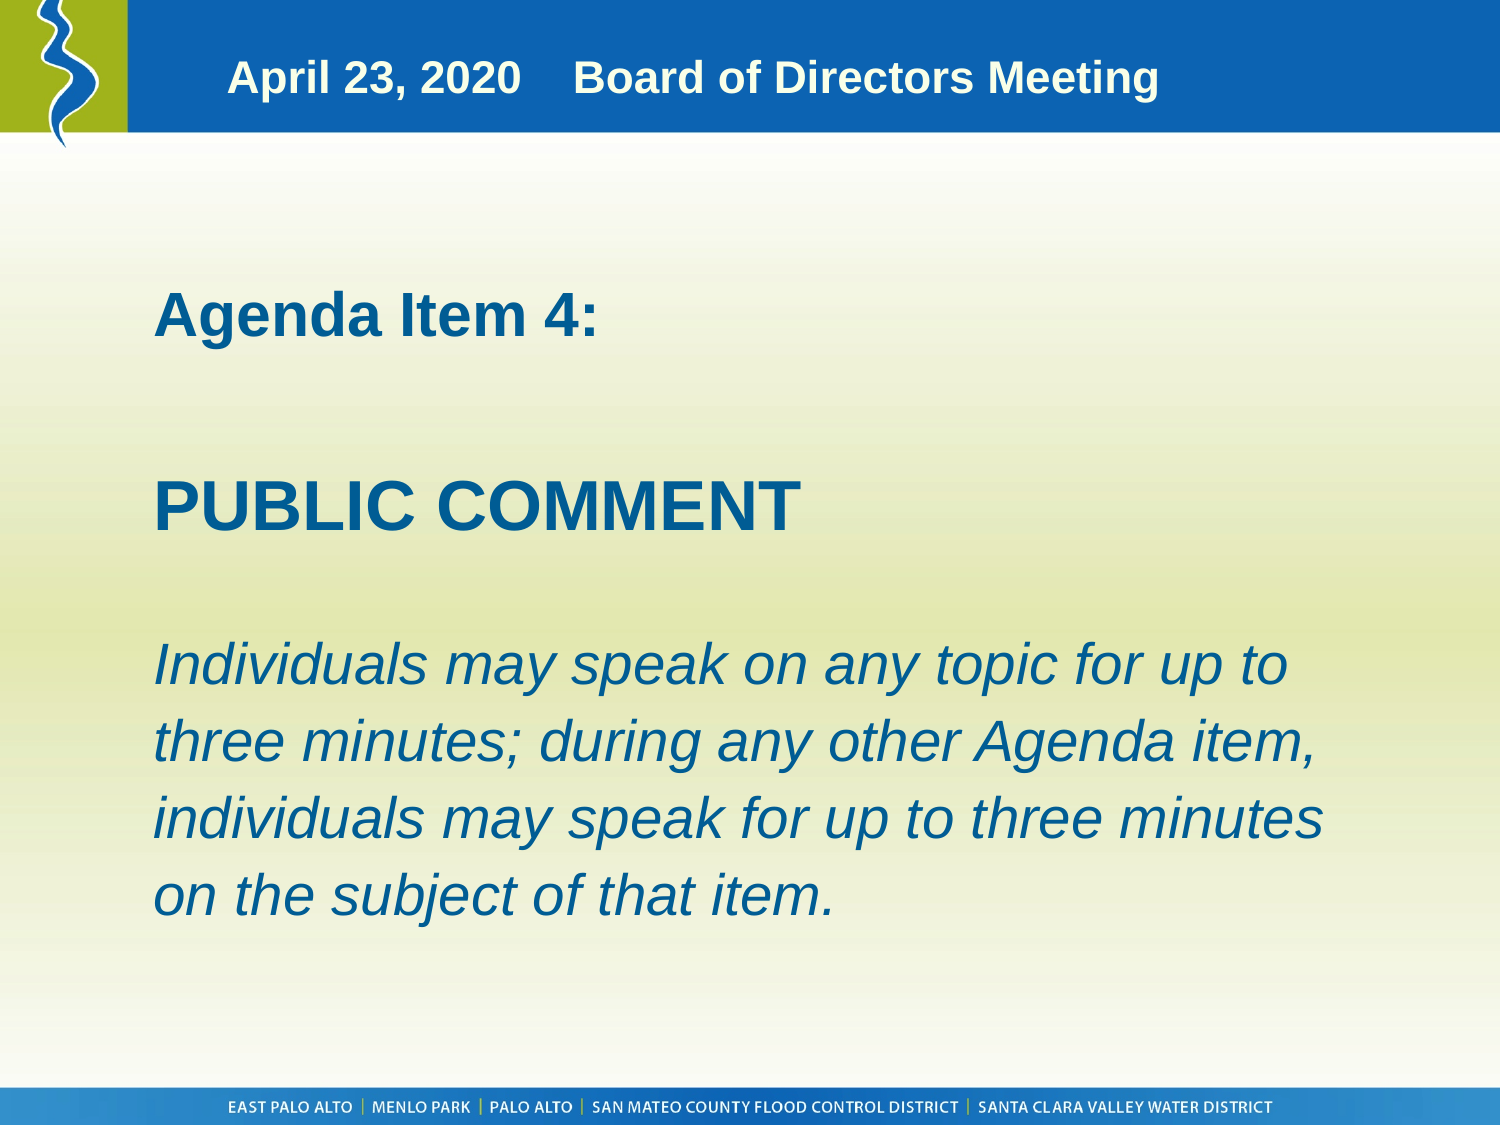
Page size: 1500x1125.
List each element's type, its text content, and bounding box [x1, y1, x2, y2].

text_box Agenda Item 4: PUBLIC COMMENT Individuals may speak on any topic for up to three minutes; during any other Agenda item, individuals may speak for up to three minutes on the subject of that item. [138, 266, 1412, 935]
text_box April 23, 2020 Board of Directors Meeting [211, 28, 1338, 110]
picture [0, 0, 1500, 1125]
